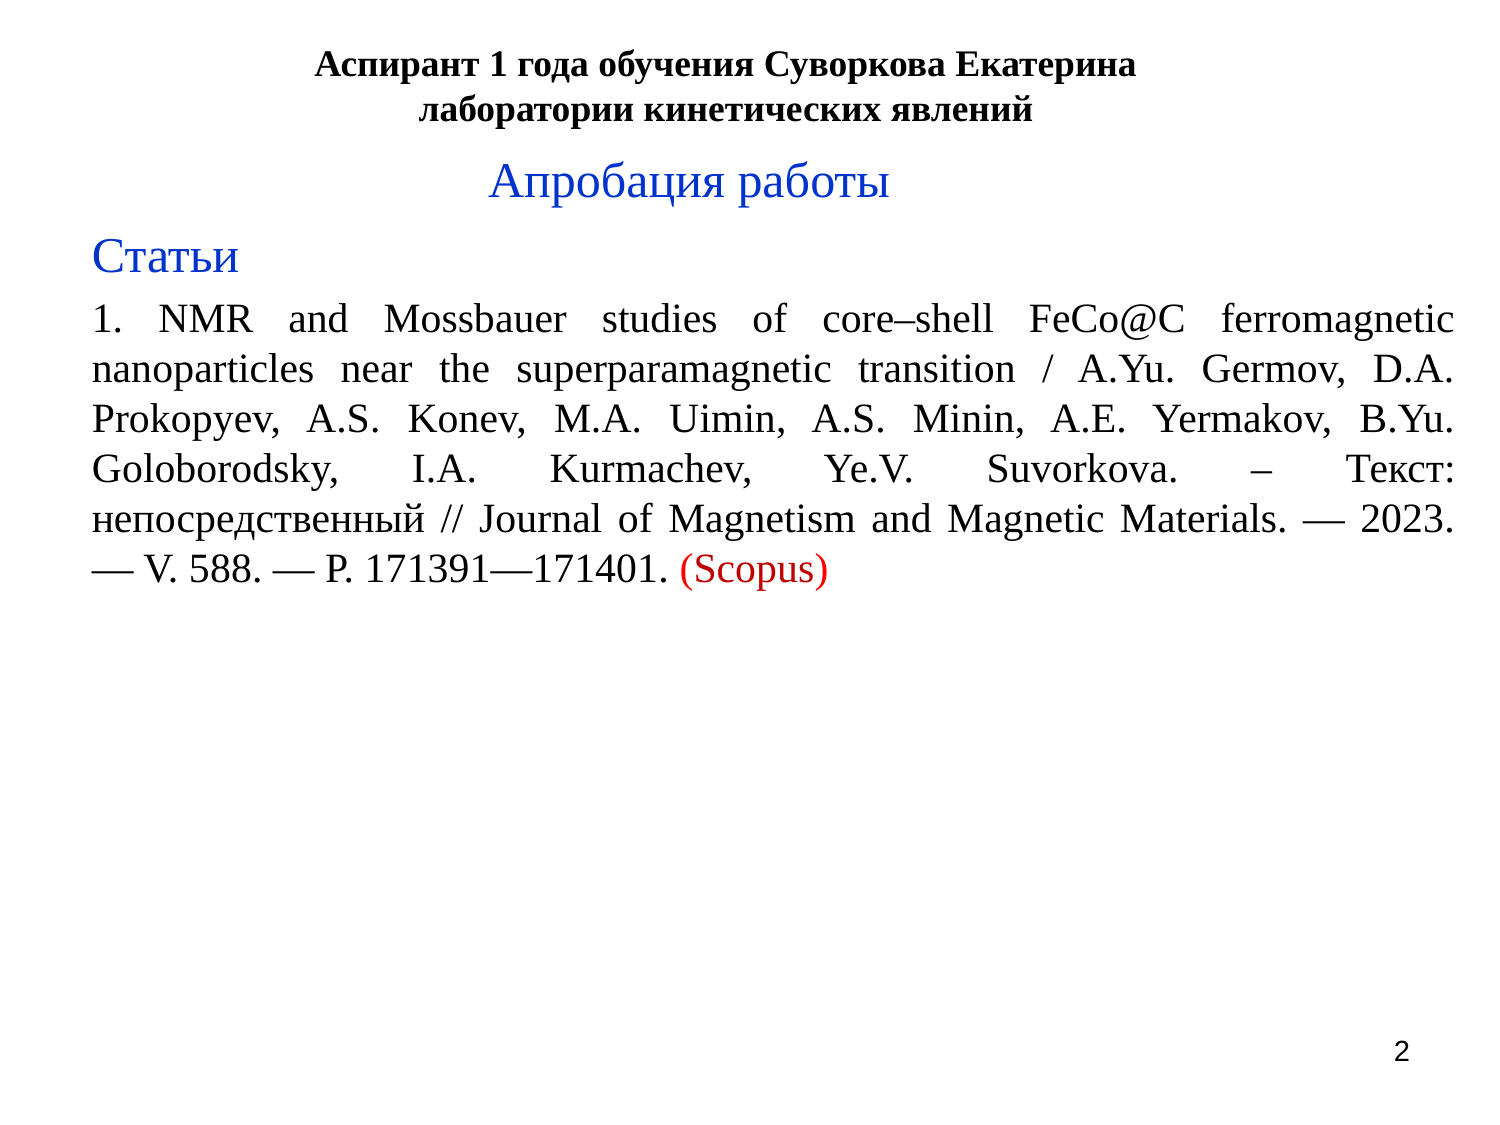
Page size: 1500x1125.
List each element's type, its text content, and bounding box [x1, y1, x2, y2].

text_box Апробация работы [163, 140, 1214, 212]
text_box Аспирант 1 года обучения Суворкова Екатерина лаборатории кинетических явлений [88, 31, 1364, 138]
slide_number 2 [1074, 1024, 1426, 1103]
subtitle Статьи 1. NMR and Mossbauer studies of core–shell FeCo@C ferromagnetic nanoparticles near the superparamagnetic transition / A.Yu. Germov, D.A. Prokopyev, A.S. Konev, M.A. Uimin, A.S. Minin, A.E. Yermakov, B.Yu. Goloborodsky, I.A. Kurmachev, Ye.V. Suvorkova. – Текст: непосредственный // Journal of Magnetism and Magnetic Materials. — 2023. — V. 588. — P. 171391—171401. (Scopus) [76, 214, 1471, 847]
